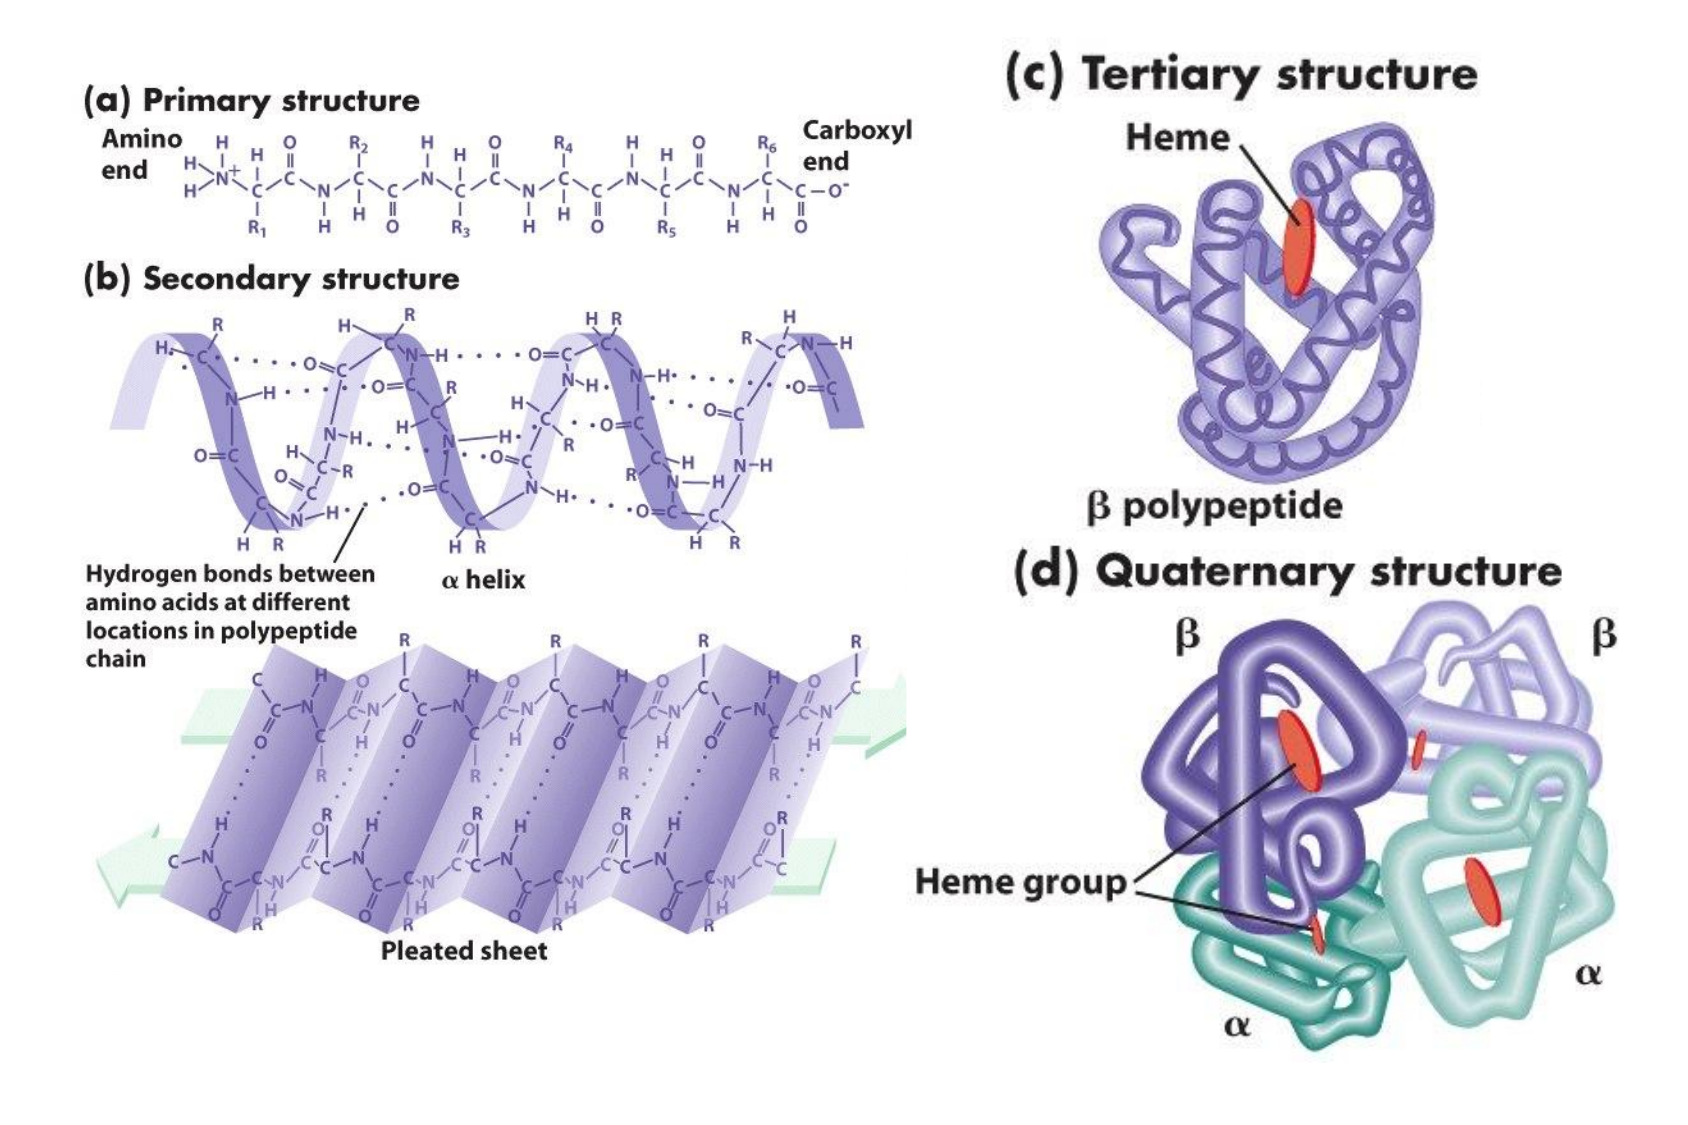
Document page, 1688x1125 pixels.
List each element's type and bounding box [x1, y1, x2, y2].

picture [71, 37, 1619, 1063]
